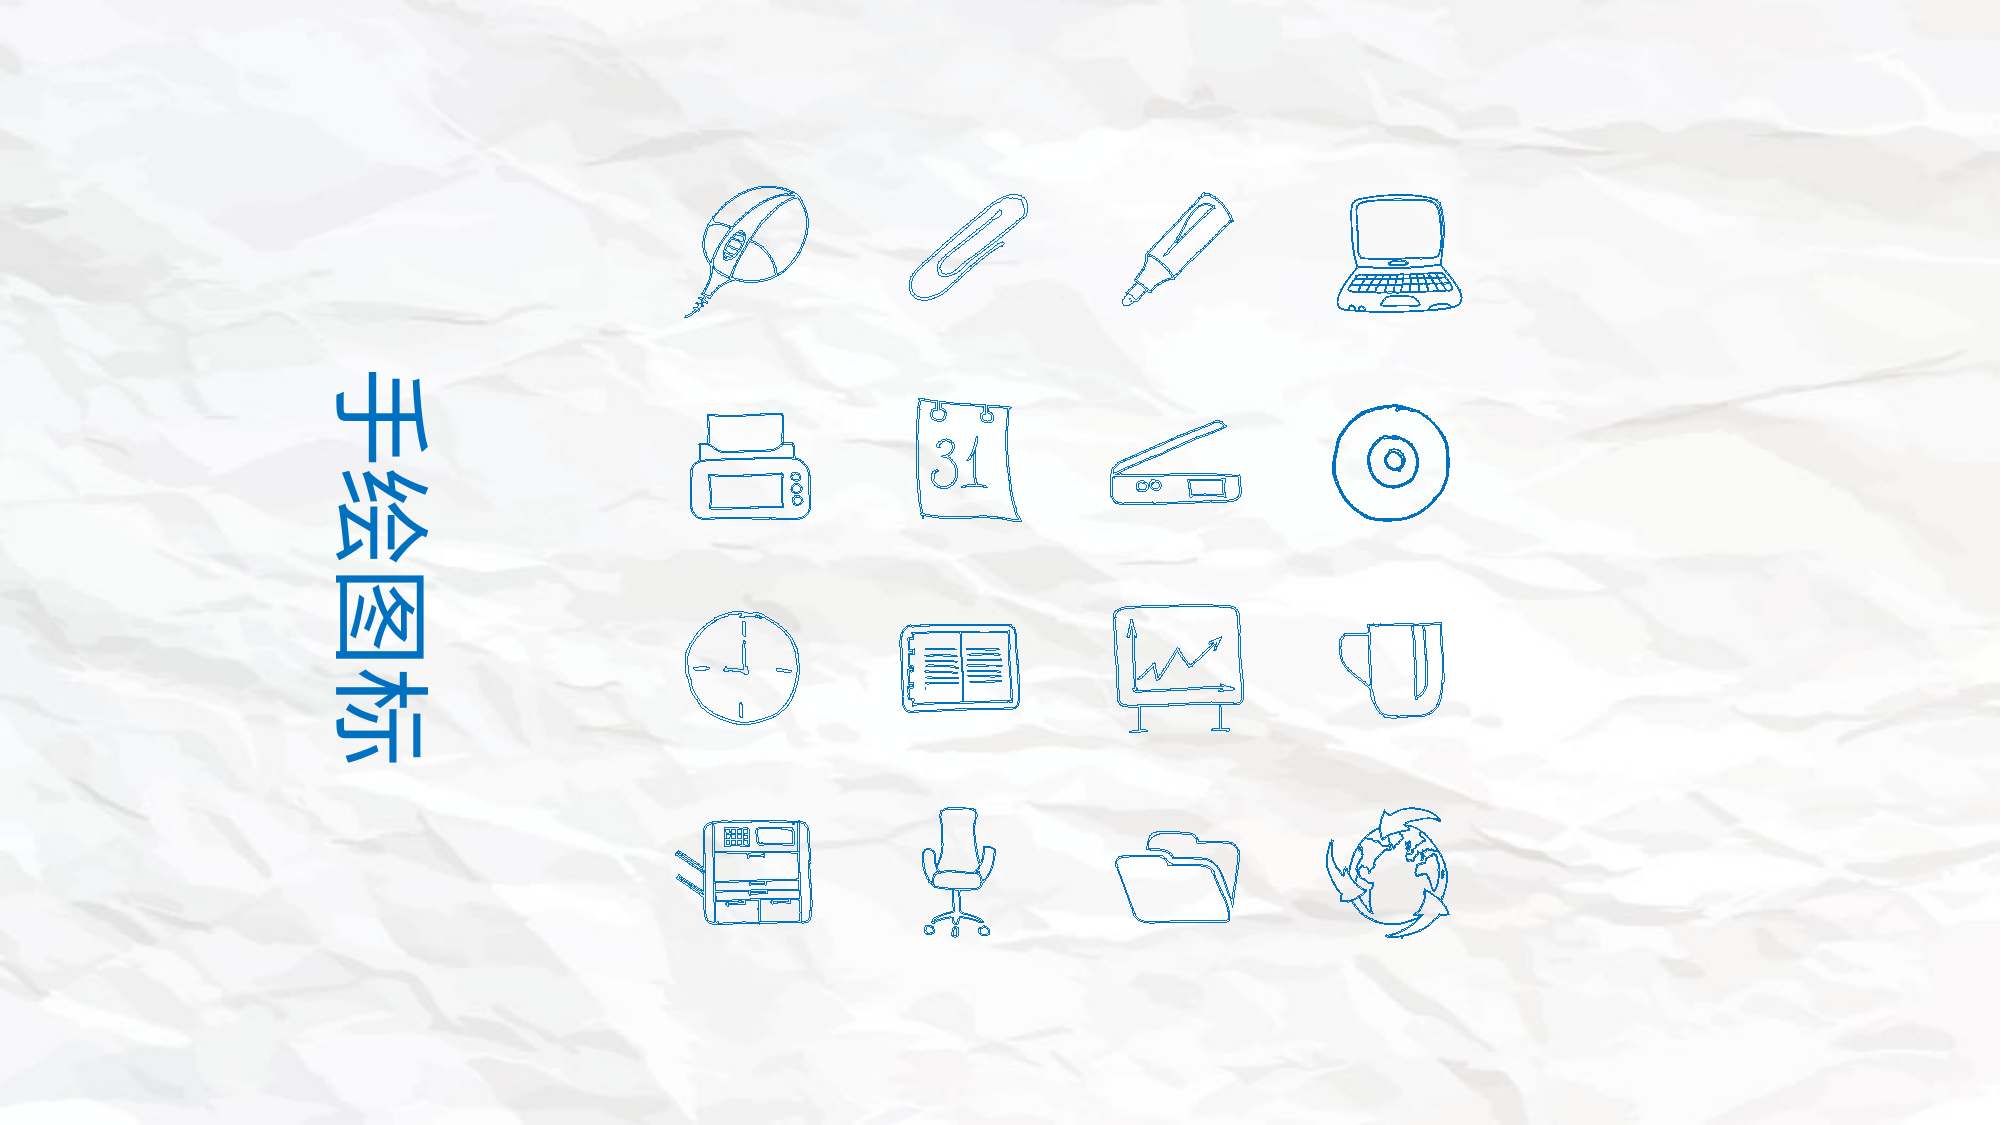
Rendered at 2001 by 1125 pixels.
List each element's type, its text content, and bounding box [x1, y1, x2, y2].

text_box 手绘图标 [300, 352, 453, 772]
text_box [1325, 807, 1450, 938]
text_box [1114, 827, 1240, 924]
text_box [684, 186, 811, 318]
text_box [909, 194, 1028, 301]
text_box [675, 820, 813, 925]
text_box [1332, 404, 1450, 522]
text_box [1112, 604, 1244, 733]
text_box [1339, 622, 1445, 719]
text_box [1333, 192, 1465, 313]
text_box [915, 398, 1022, 522]
picture [0, 0, 2000, 1125]
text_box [684, 611, 800, 725]
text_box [690, 413, 812, 520]
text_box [1109, 420, 1242, 505]
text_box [896, 623, 1021, 715]
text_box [921, 807, 996, 938]
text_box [1119, 192, 1234, 308]
